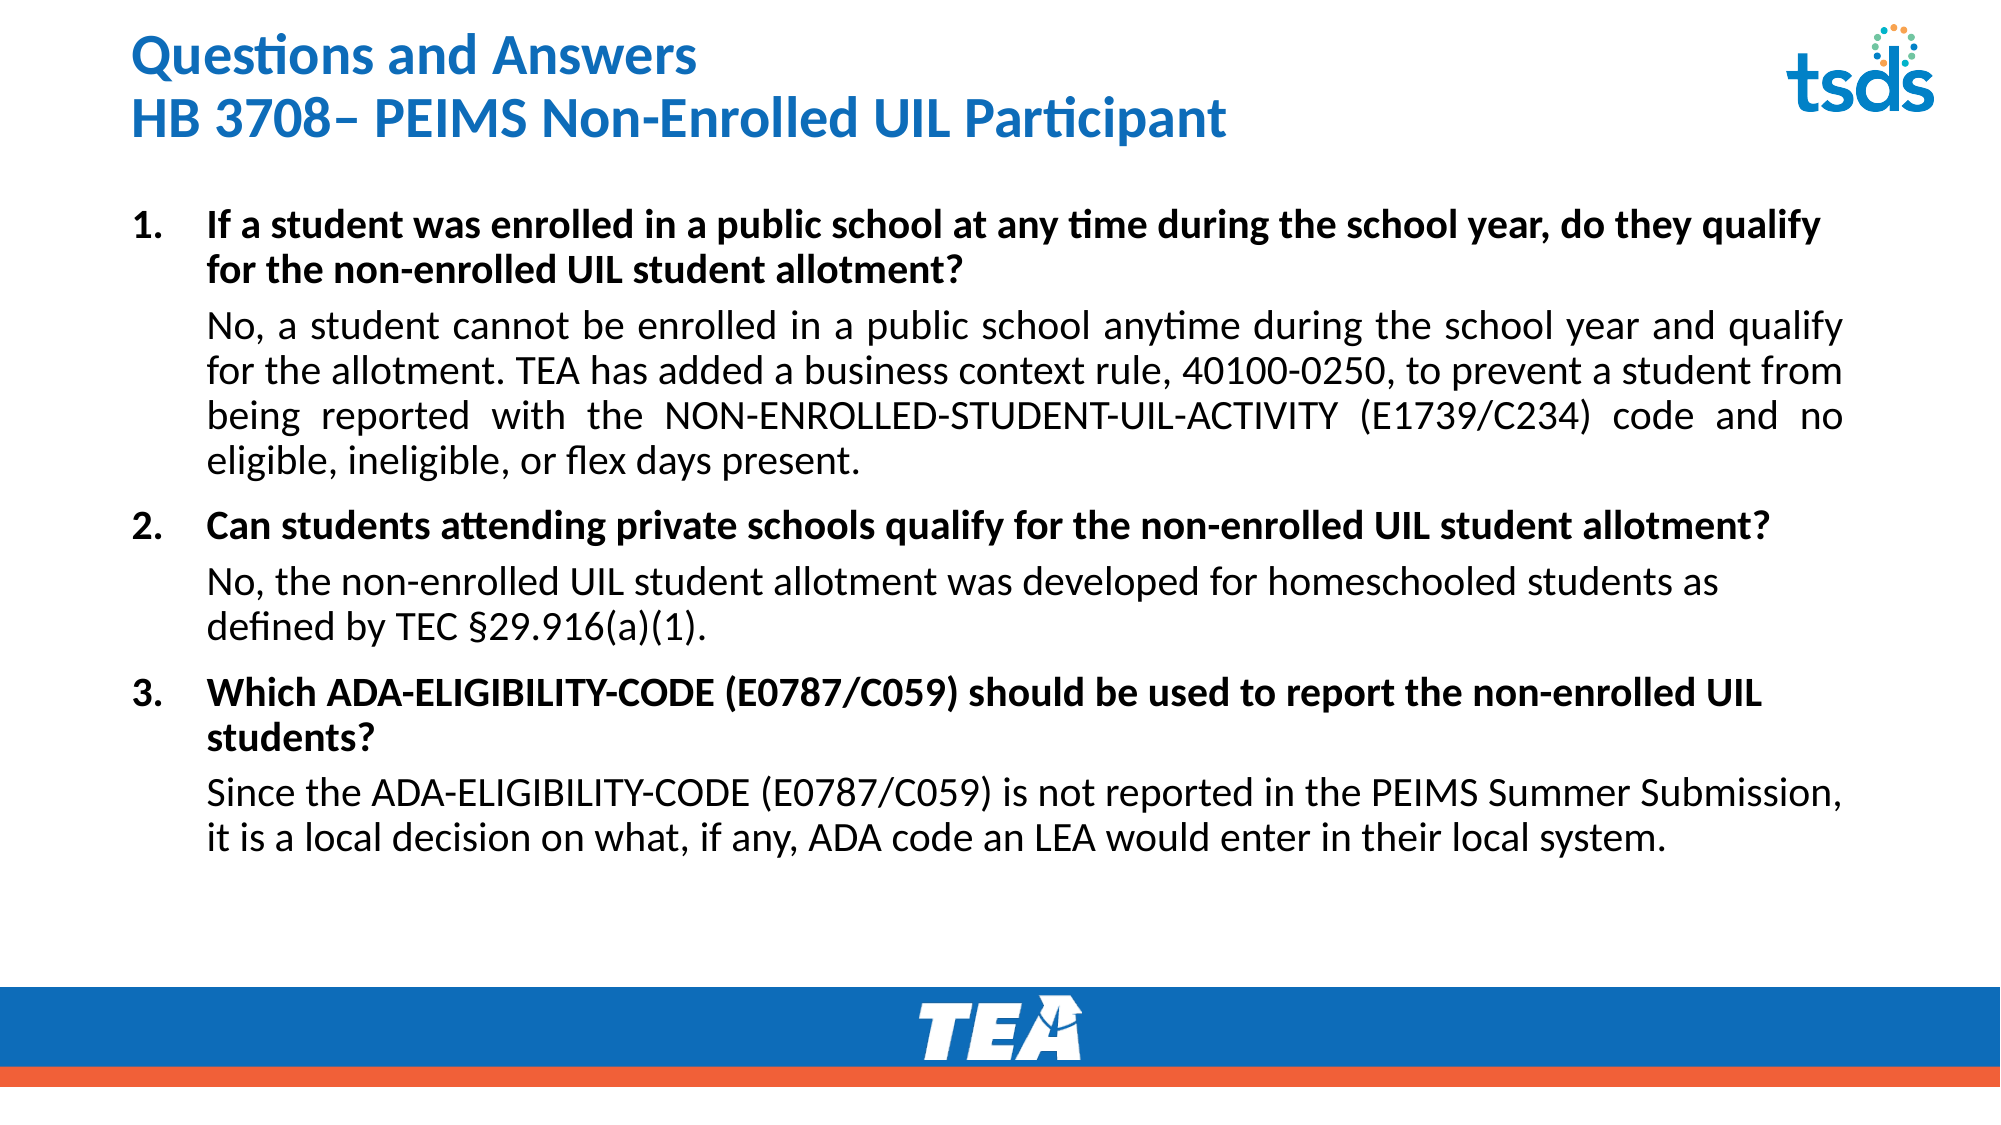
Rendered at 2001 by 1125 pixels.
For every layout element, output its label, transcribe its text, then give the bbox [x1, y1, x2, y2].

title Questions and Answers HB 3708– PEIMS Non-Enrolled UIL Participant [116, 25, 1942, 149]
picture [918, 994, 1082, 1060]
list If a student was enrolled in a public school at any time during the school year, do they qualify for the non-enrolled UIL student allotment? No, a student cannot be enrolled in a public school anytime during the school year and qualify for the allotment. TEA has added a business context rule, 40100-0250, to prevent a student from being reported with the NON-ENROLLED-STUDENT-UIL-ACTIVITY (E1739/C234) code and no eligible, ineligible, or flex days present. Can students attending private schools qualify for the non-enrolled UIL student allotment? No, the non-enrolled UIL student allotment was developed for homeschooled students as defined by TEC §29.916(a)(1). Which ADA-ELIGIBILITY-CODE (E0787/C059) should be used to report the non-enrolled UIL students? Since the ADA-ELIGIBILITY-CODE (E0787/C059) is not reported in the PEIMS Summer Submission, it is a local decision on what, if any, ADA code an LEA would enter in their local system. [116, 195, 1860, 960]
